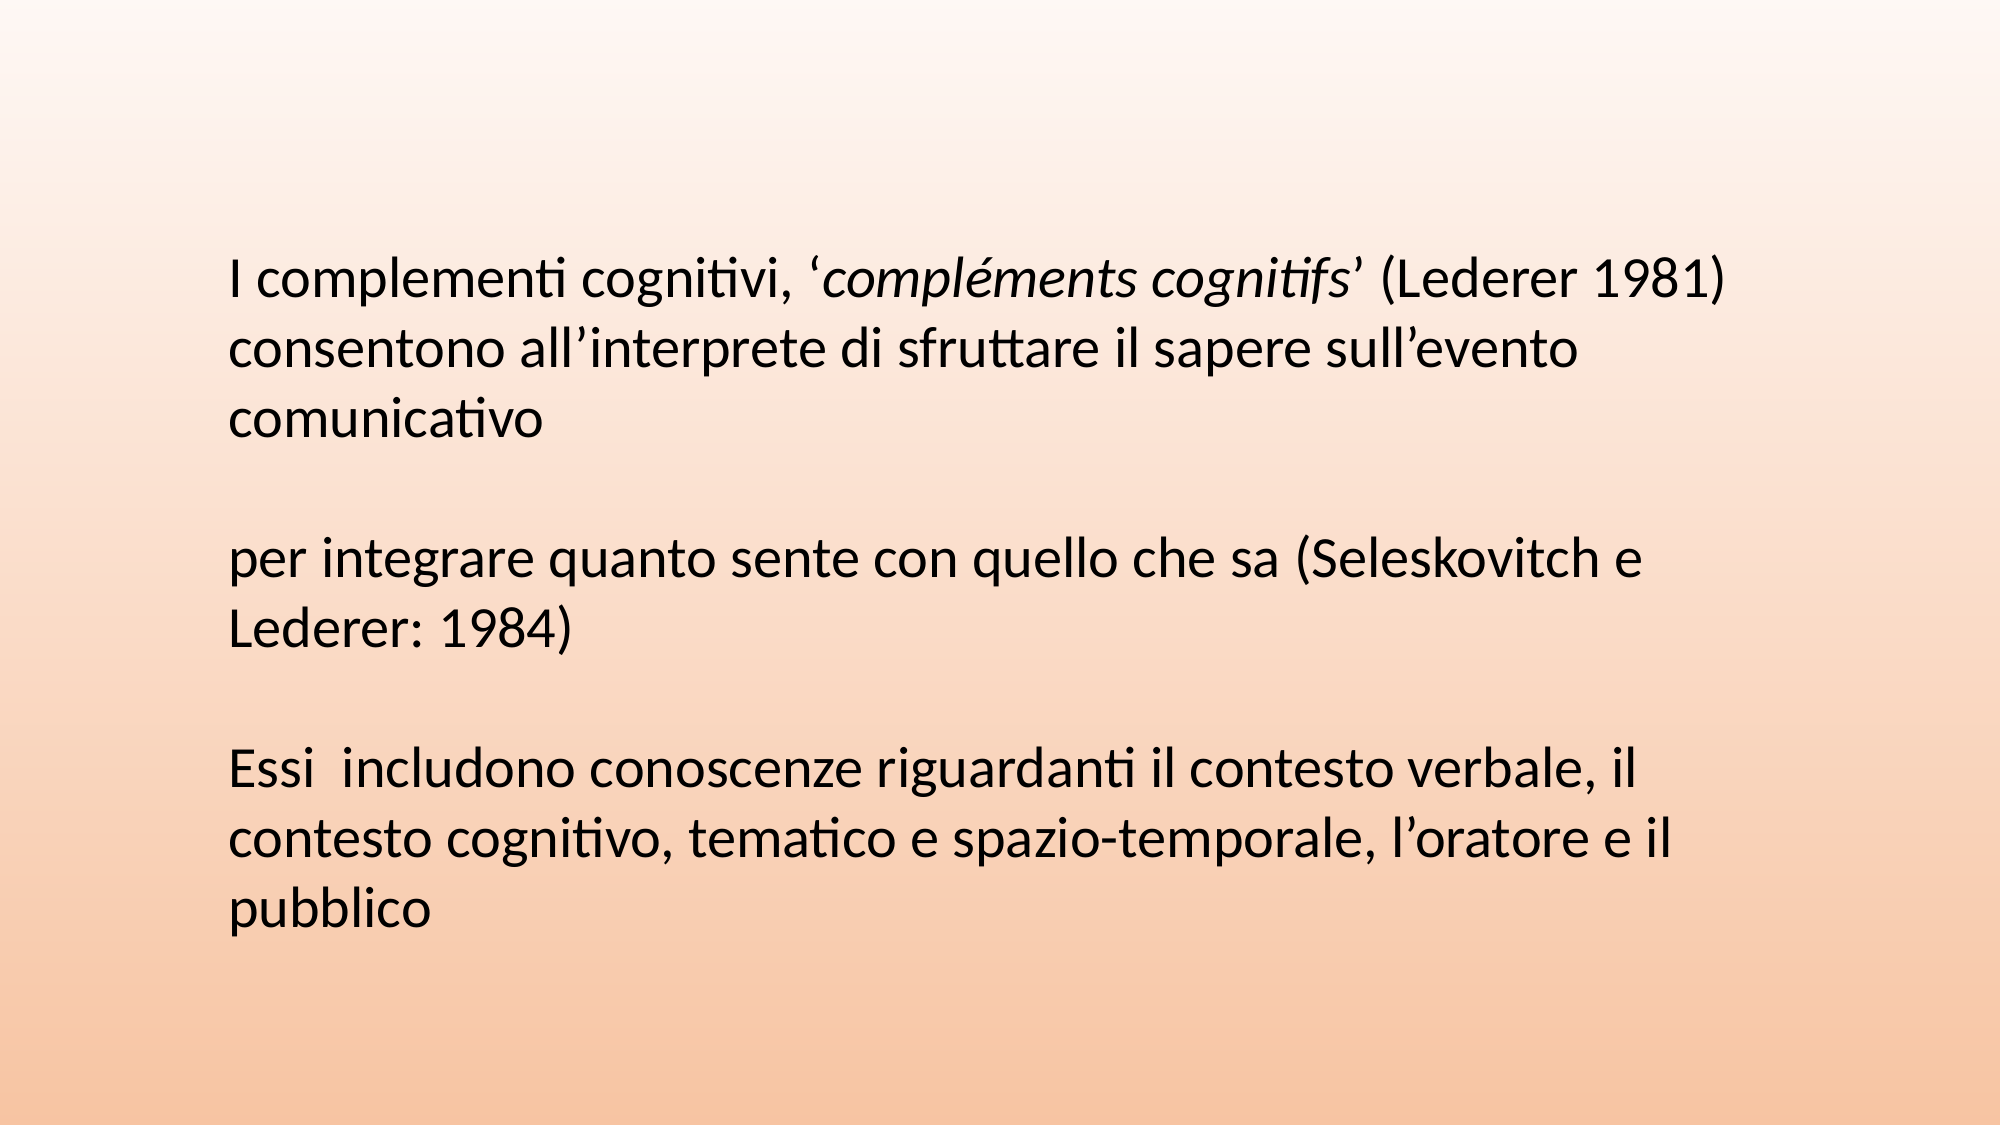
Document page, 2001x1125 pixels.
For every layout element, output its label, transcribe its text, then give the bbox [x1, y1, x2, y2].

text_box I complementi cognitivi, ‘compléments cognitifs’ (Lederer 1981) consentono all’interprete di sfruttare il sapere sull’evento comunicativo per integrare quanto sente con quello che sa (Seleskovitch e Lederer: 1984) Essi includono conoscenze riguardanti il contesto verbale, il contesto cognitivo, tematico e spazio-temporale, l’oratore e il pubblico [213, 231, 1819, 1017]
